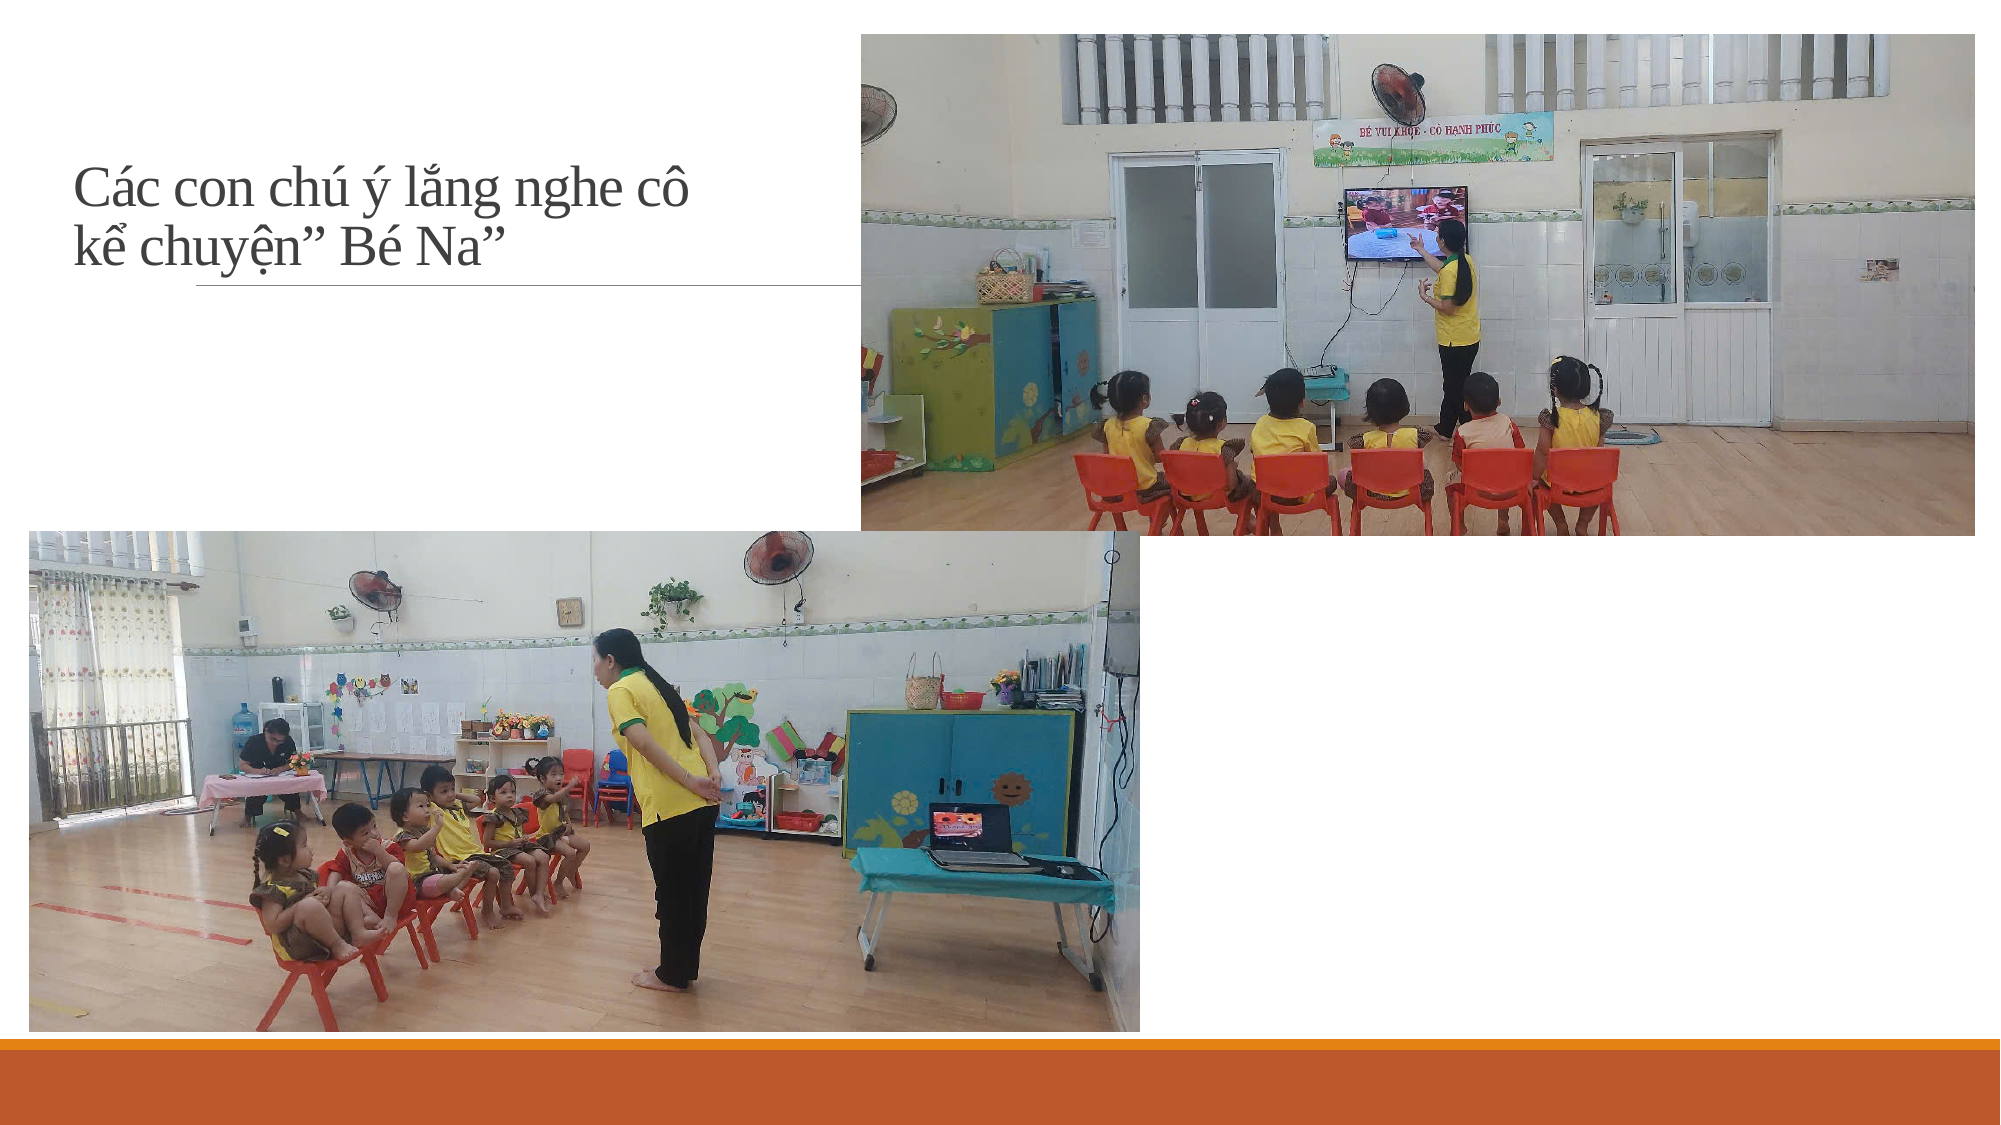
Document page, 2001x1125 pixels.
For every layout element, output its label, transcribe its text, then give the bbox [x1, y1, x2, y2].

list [861, 33, 1975, 537]
title Các con chú ý lắng nghe cô kể chuyện” Bé Na” [58, 47, 828, 285]
picture [29, 530, 1141, 1033]
